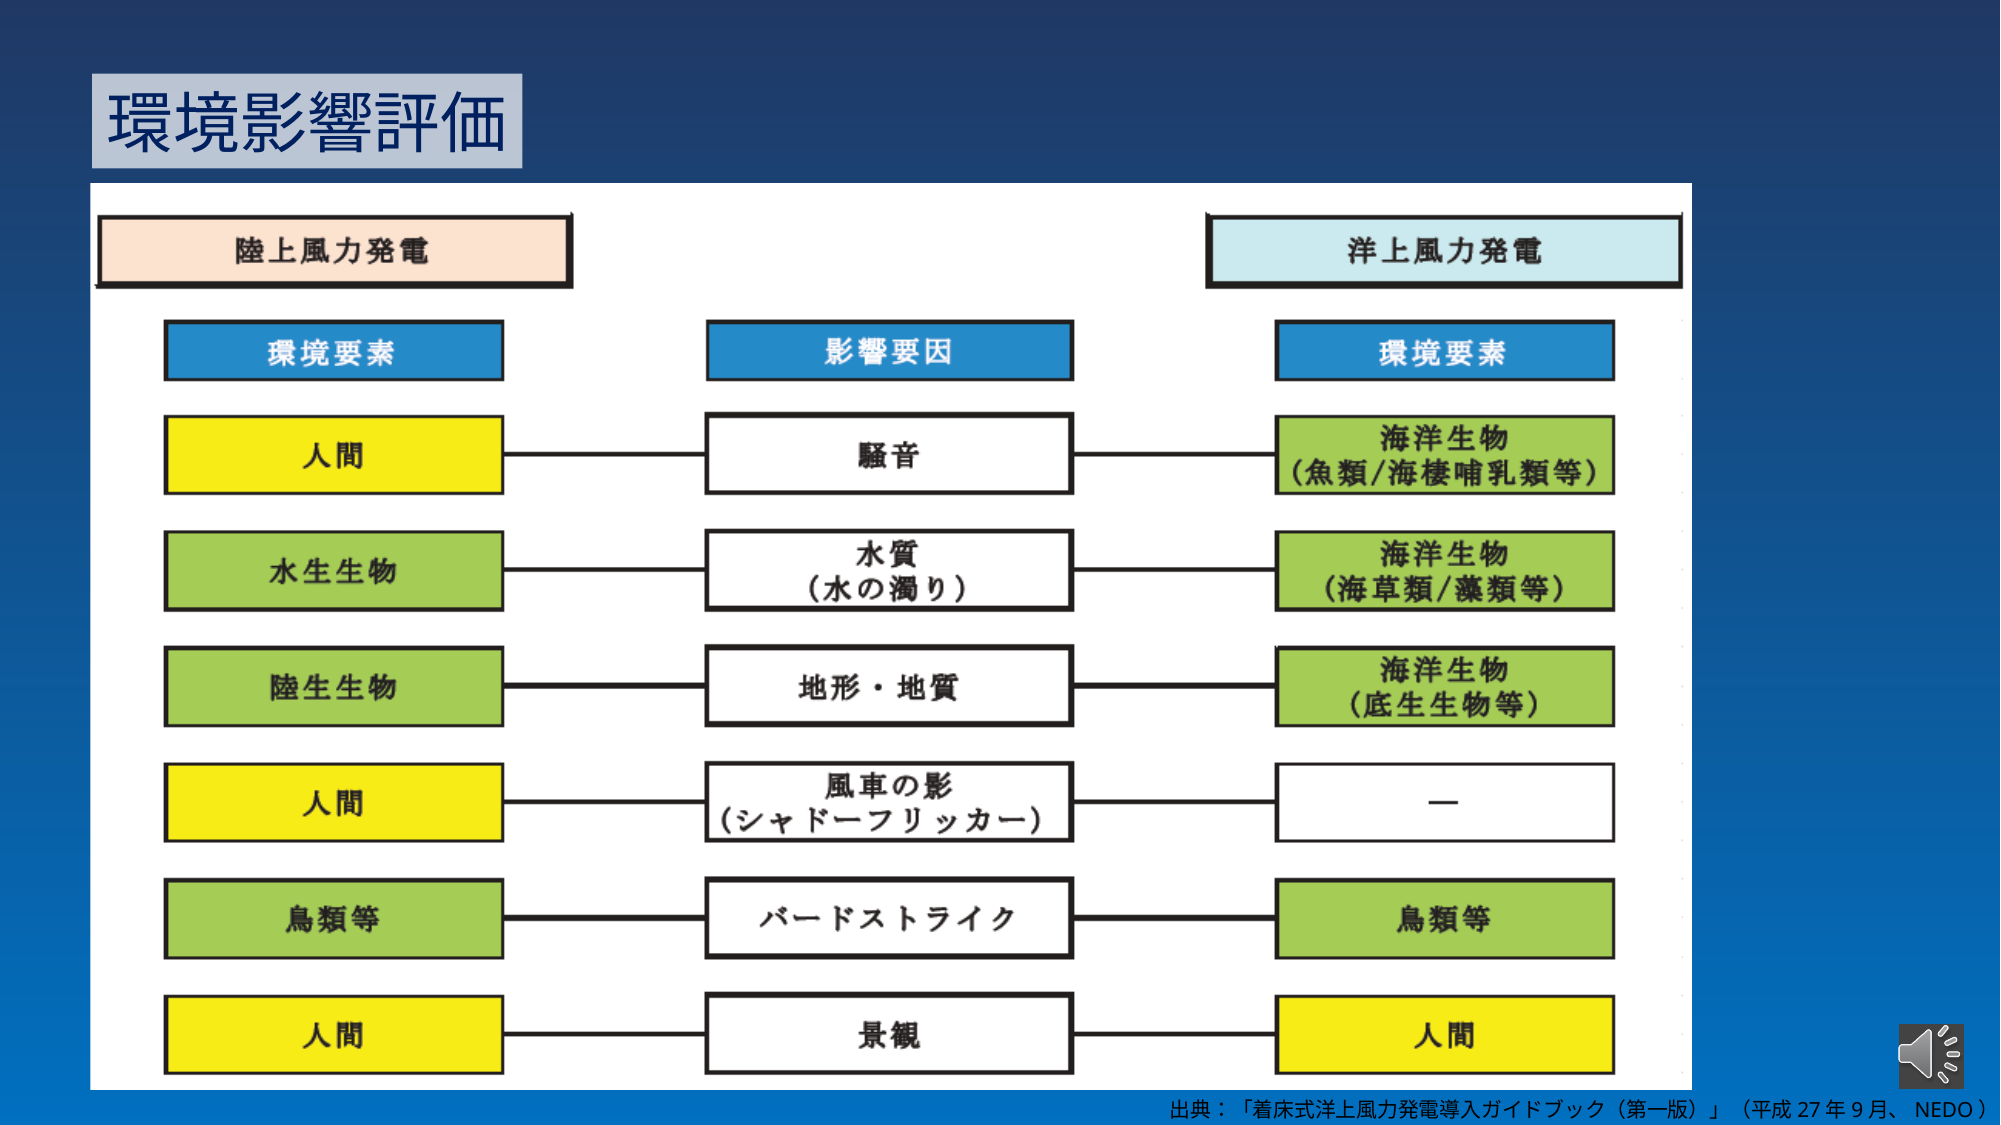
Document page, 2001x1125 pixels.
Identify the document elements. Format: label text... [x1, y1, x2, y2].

text_box 環境影響評価 [92, 73, 523, 169]
picture [90, 182, 1692, 1090]
picture [1897, 1022, 1965, 1090]
text_box 出典：「着床式洋上風力発電導入ガイドブック（第一版）」（平成27年9月、NEDO） [1155, 1089, 2000, 1125]
